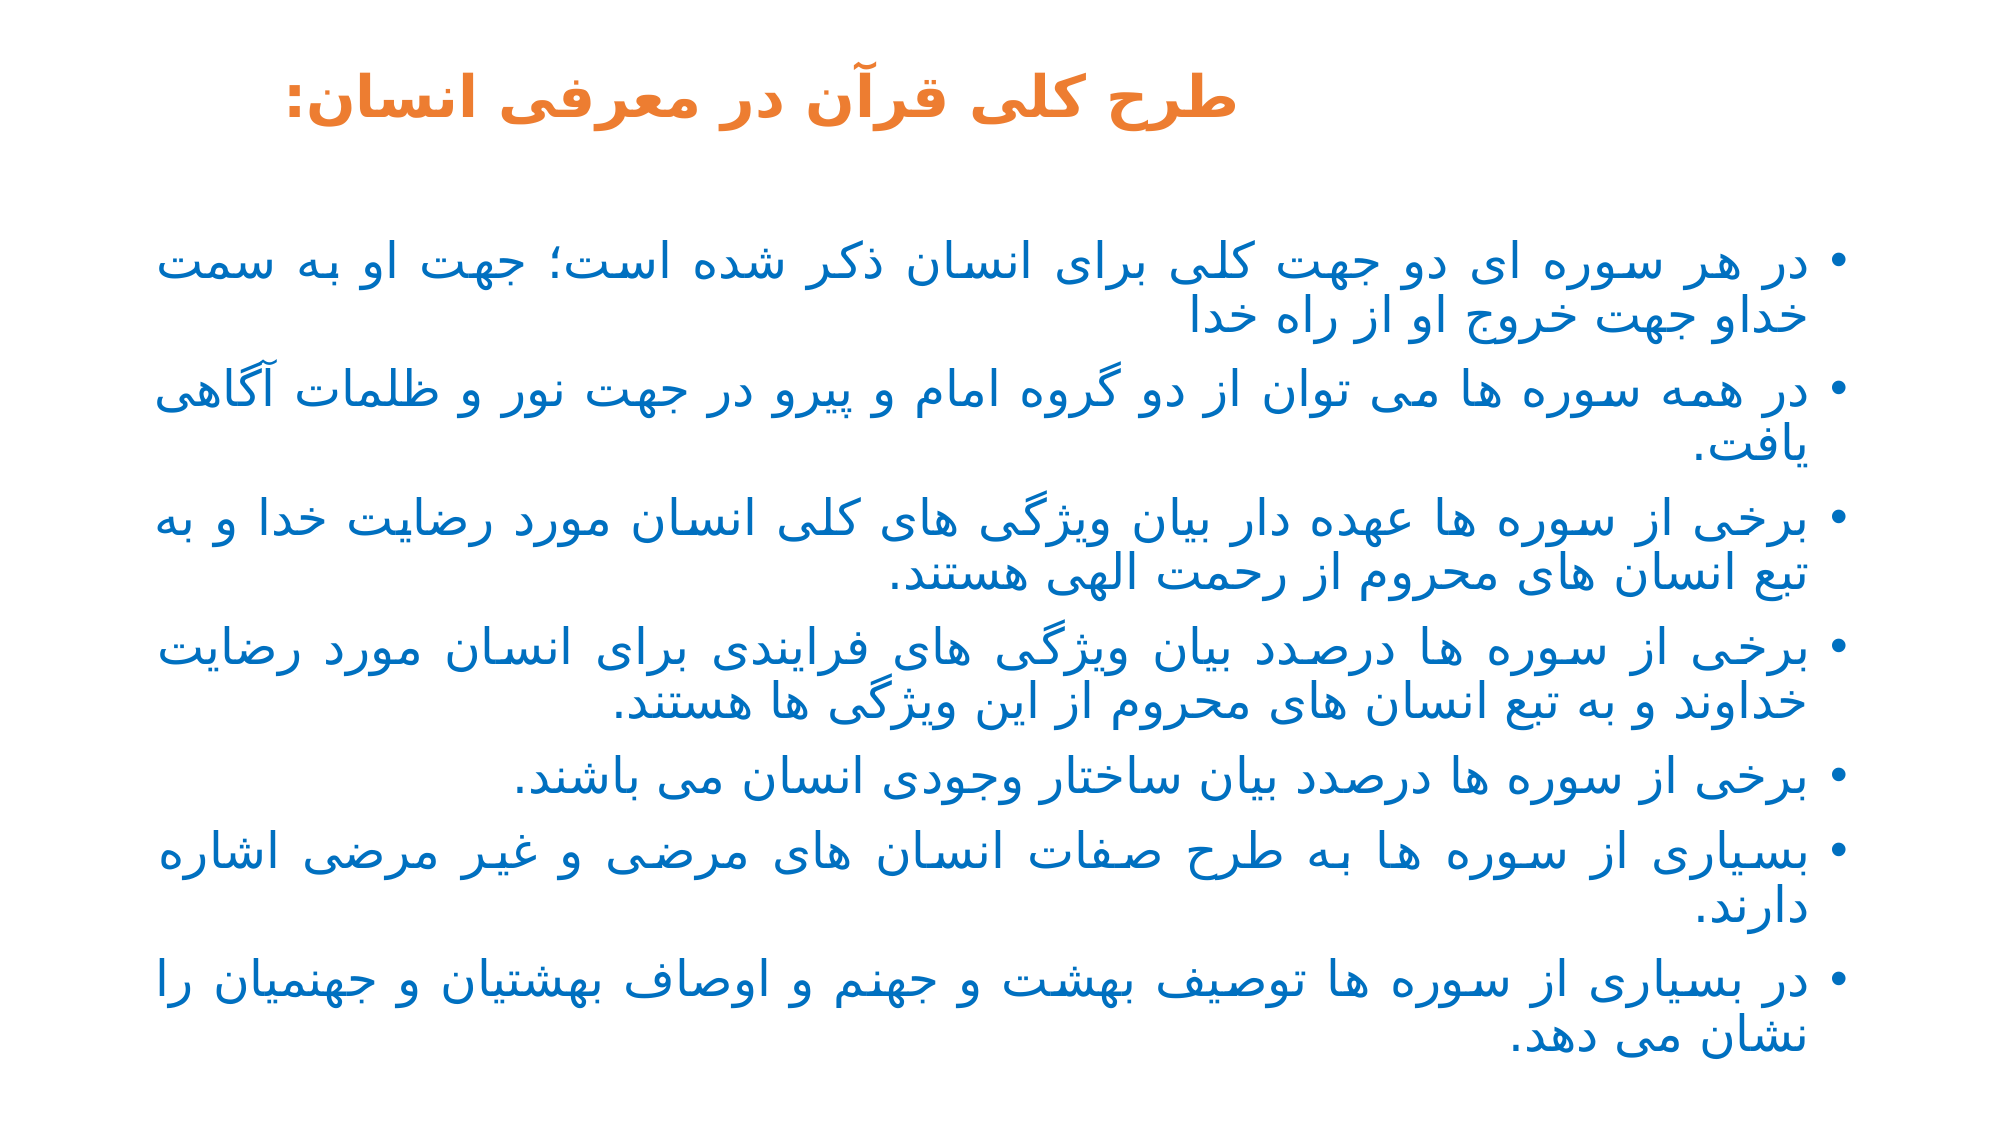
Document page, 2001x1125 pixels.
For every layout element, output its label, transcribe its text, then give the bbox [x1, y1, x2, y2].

list طرح کلی قرآن در معرفی انسان: در هر سوره ای دو جهت کلی برای انسان ذکر شده است؛ جهت او به سمت خداو جهت خروج او از راه خدا در همه سوره ها می توان از دو گروه امام و پیرو در جهت نور و ظلمات آگاهی یافت. برخی از سوره ها عهده دار بیان ویژگی های کلی انسان مورد رضایت خدا و به تبع انسان های محروم از رحمت الهی هستند. برخی از سوره ها درصدد بیان ویژگی های فرایندی برای انسان مورد رضایت خداوند و به تبع انسان های محروم از این ویژگی ها هستند. برخی از سوره ها درصدد بیان ساختار وجودی انسان می باشند. بسیاری از سوره ها به طرح صفات انسان های مرضی و غیر مرضی اشاره دارند. در بسیاری از سوره ها توصیف بهشت و جهنم و اوصاف بهشتیان و جهنمیان را نشان می دهد. [137, 59, 1863, 1014]
